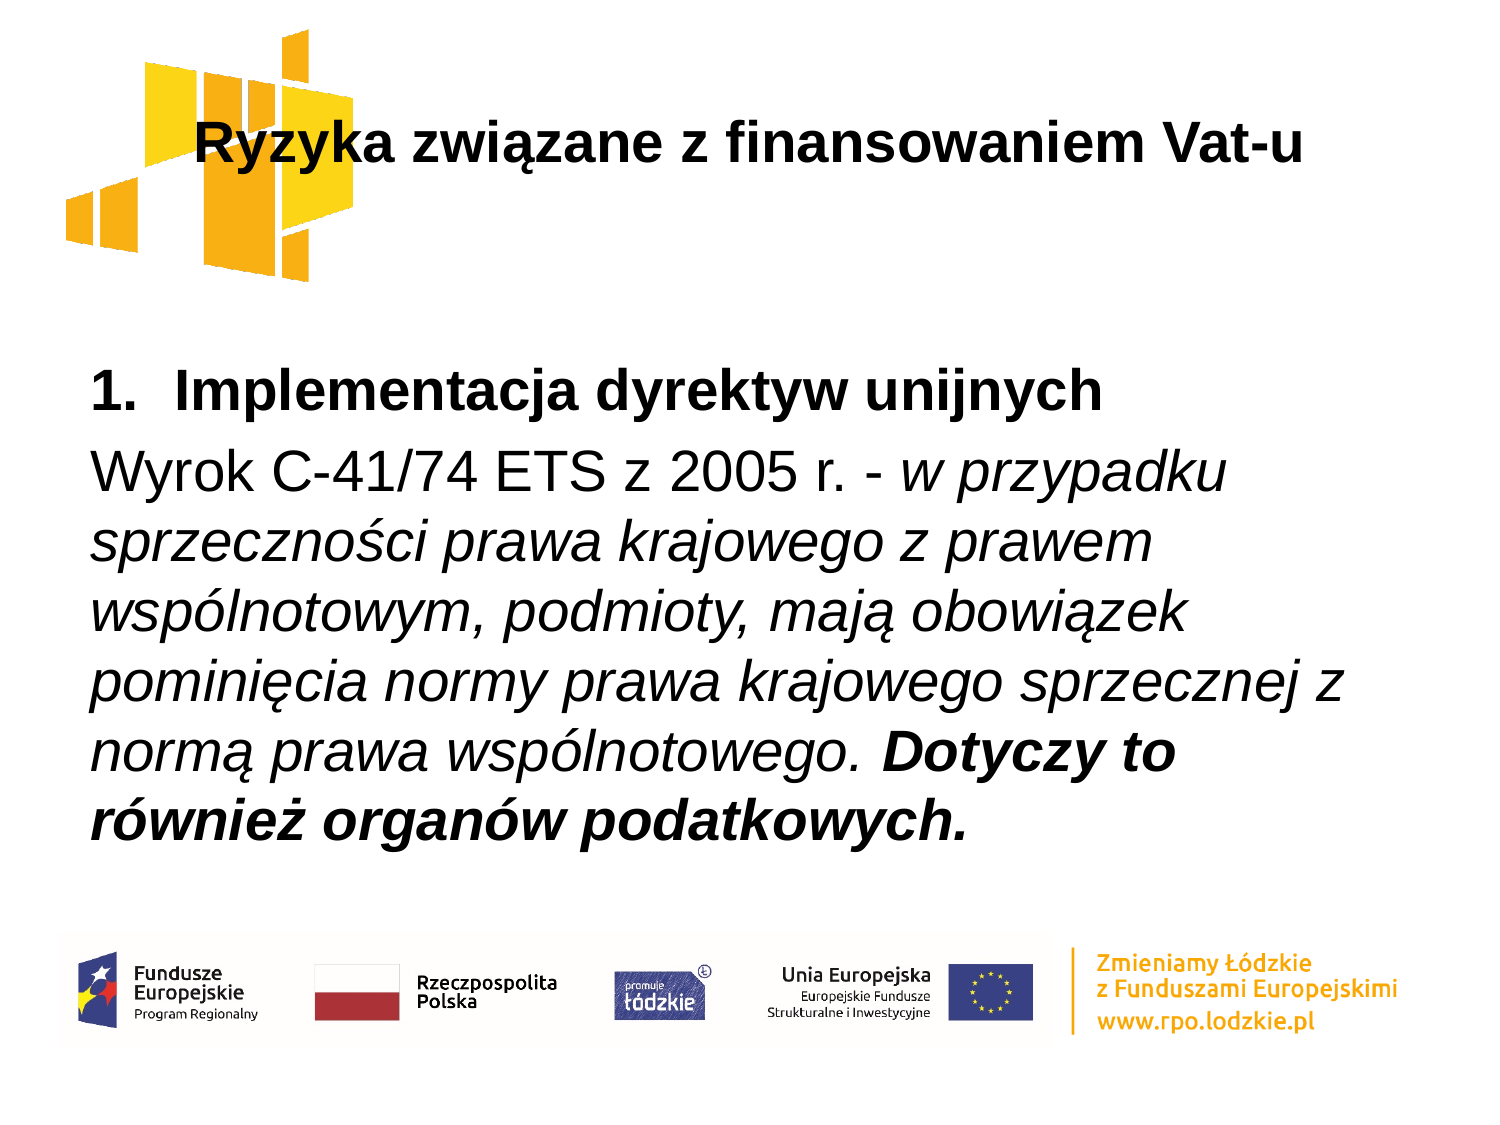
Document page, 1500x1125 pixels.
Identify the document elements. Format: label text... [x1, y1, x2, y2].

list Implementacja dyrektyw unijnych Wyrok C-41/74 ETS z 2005 r. - w przypadku sprzeczności prawa krajowego z prawem wspólnotowym, podmioty, mają obowiązek pominięcia normy prawa krajowego sprzecznej z normą prawa wspólnotowego. Dotyczy to również organów podatkowych. [75, 344, 1425, 1005]
picture [65, 28, 354, 282]
picture [58, 869, 1400, 1112]
title Ryzyka związane z finansowaniem Vat-u [360, 45, 1425, 233]
